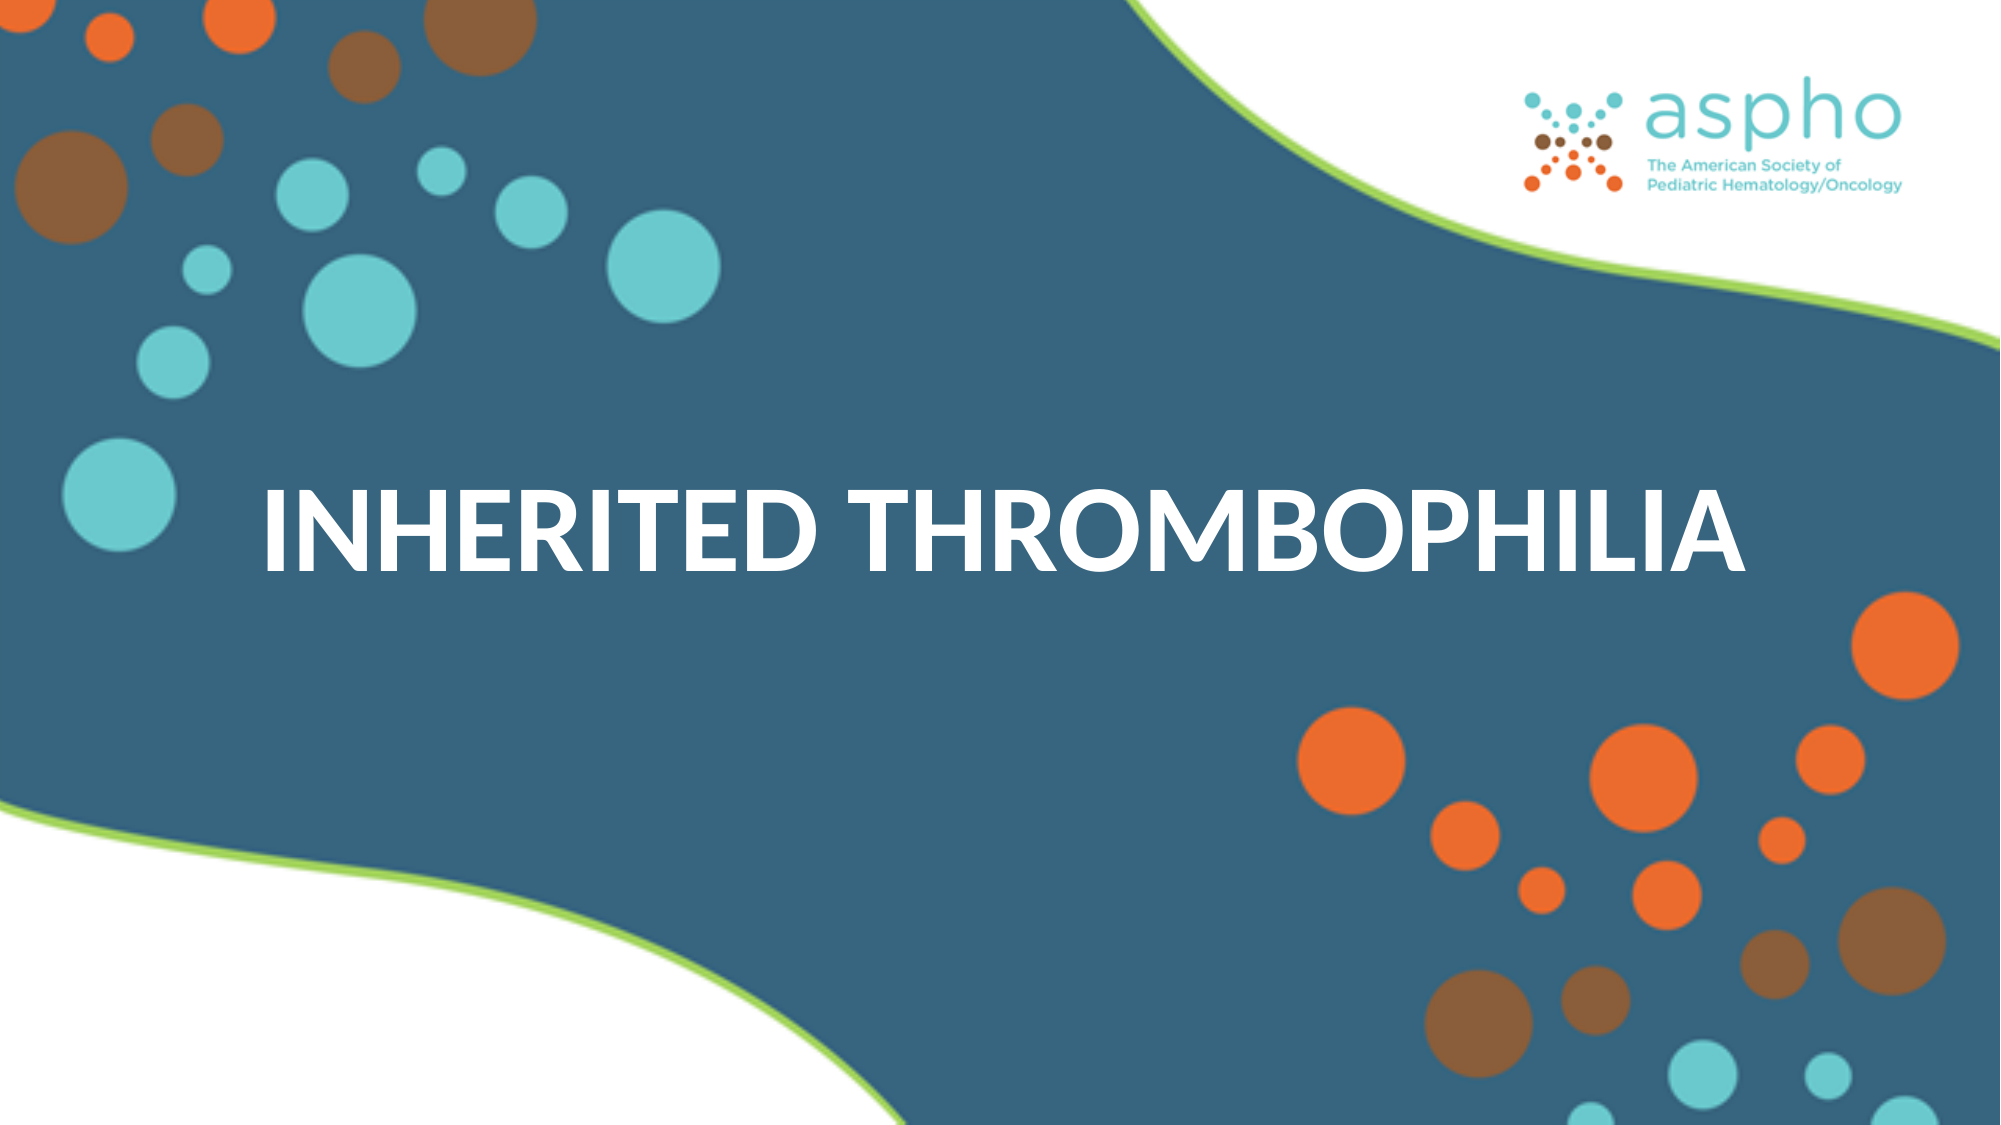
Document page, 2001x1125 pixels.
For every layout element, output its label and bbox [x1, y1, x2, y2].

text_box [0, 0, 2000, 1125]
